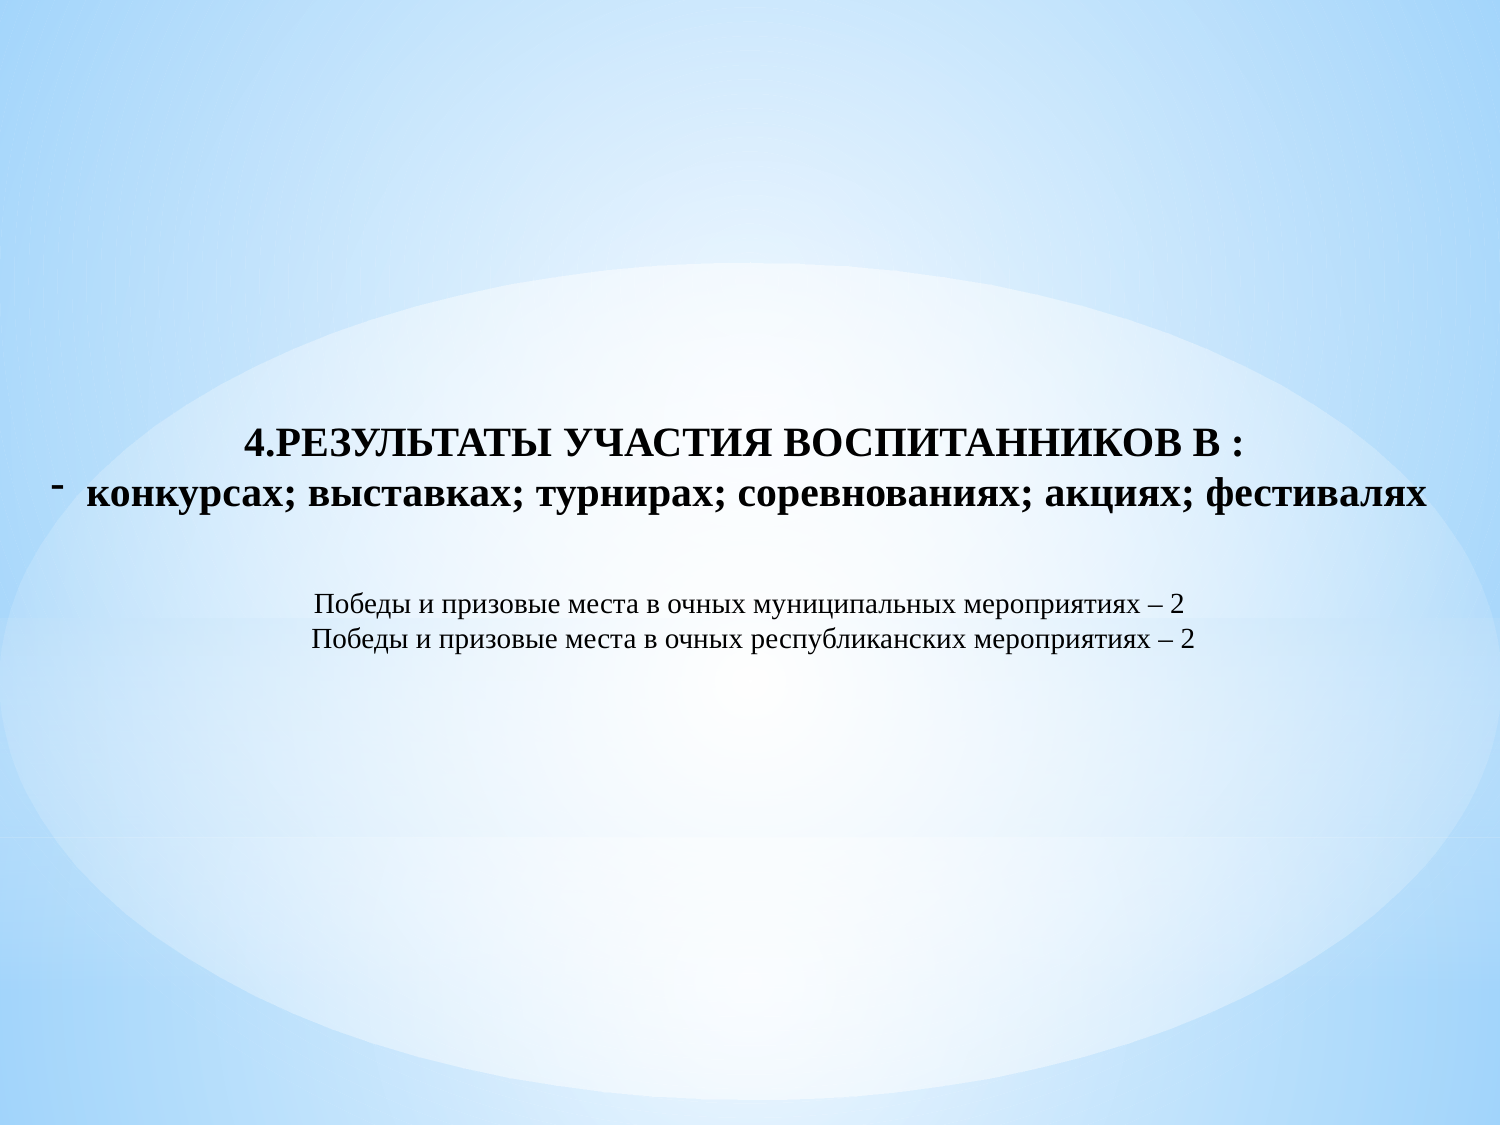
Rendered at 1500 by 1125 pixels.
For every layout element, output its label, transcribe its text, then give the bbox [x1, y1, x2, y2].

text_box 4.РЕЗУЛЬТАТЫ УЧАСТИЯ ВОСПИТАННИКОВ В : конкурсах; выставках; турнирах; соревнованиях; акциях; фестивалях Победы и призовые места в очных муниципальных мероприятиях – 2 Победы и призовые места в очных республиканских мероприятиях – 2 [0, 137, 1500, 722]
